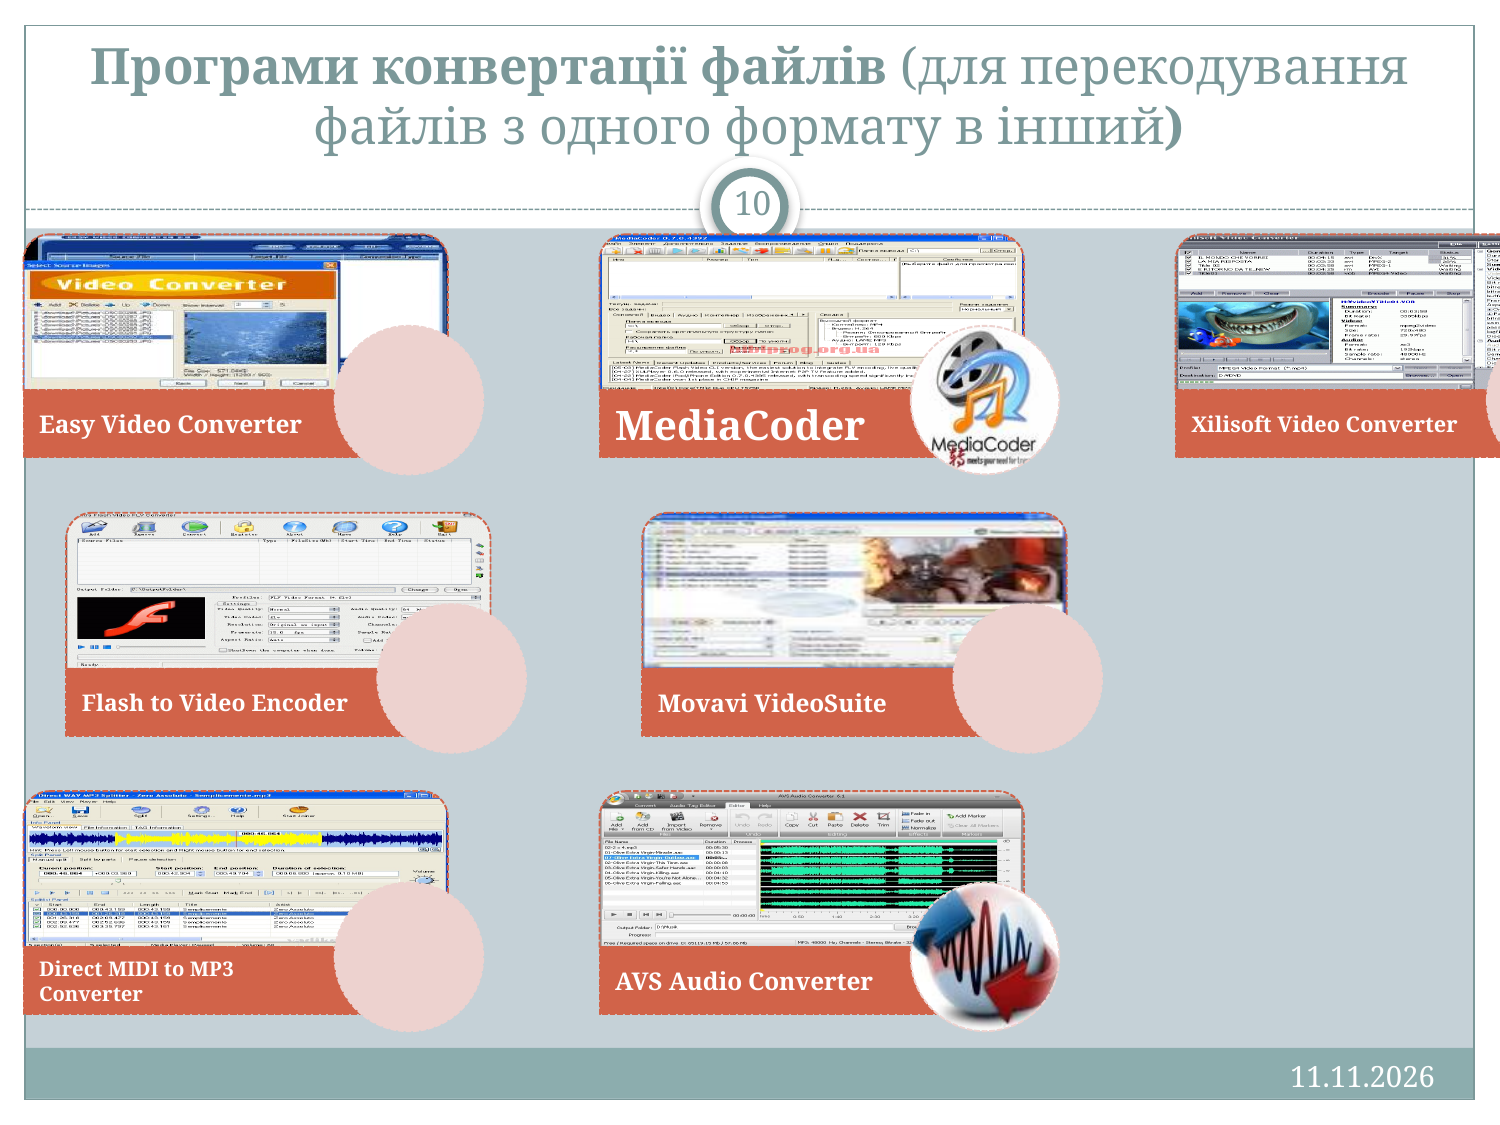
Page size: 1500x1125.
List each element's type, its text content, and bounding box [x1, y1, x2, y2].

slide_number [950, 1050, 1450, 1111]
picture [1477, 234, 1500, 389]
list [23, 234, 1477, 1032]
footer [50, 1051, 638, 1112]
slide_number 10 [715, 168, 791, 231]
title Програми конвертації файлів (для перекодування файлів з одного формату в інший) [49, 37, 1450, 162]
